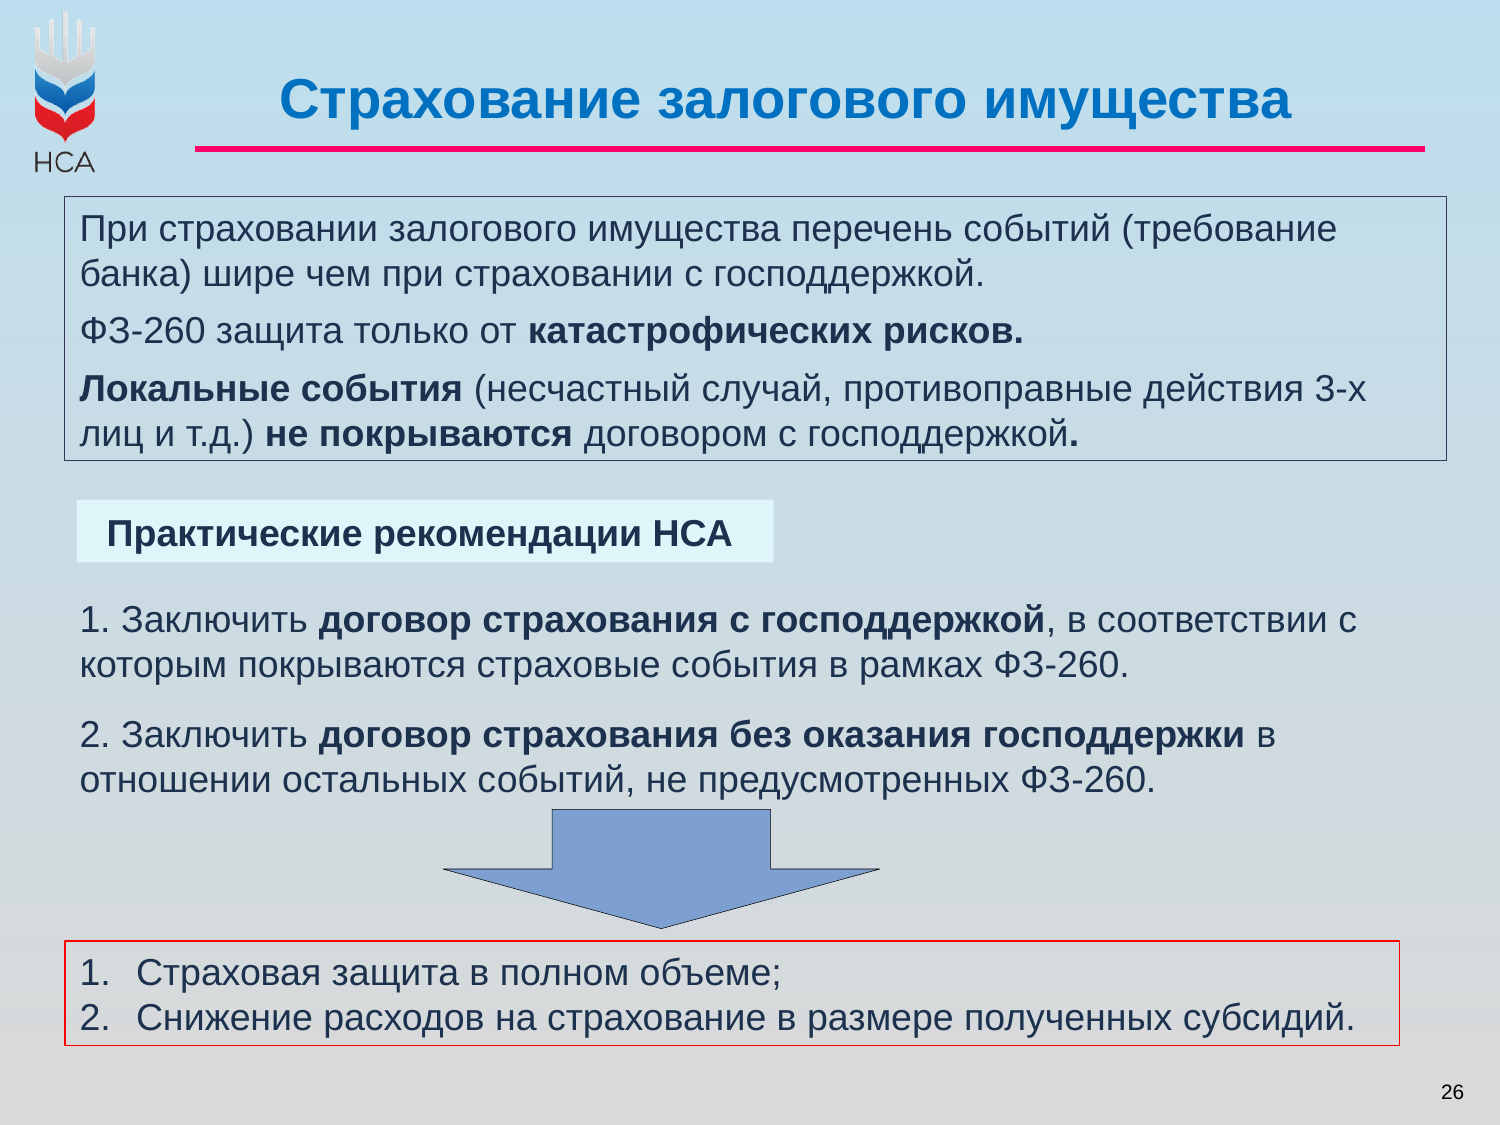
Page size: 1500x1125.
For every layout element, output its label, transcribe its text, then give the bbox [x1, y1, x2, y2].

text_box Страховая защита в полном объеме; Снижение расходов на страхование в размере полученных субсидий. [64, 940, 1400, 1046]
text_box Страхование залогового имущества [123, 54, 1447, 138]
text_box 1. Заключить договор страхования с господдержкой, в соответствии с которым покрываются страховые события в рамках ФЗ-260. 2. Заключить договор страхования без оказания господдержки в отношении остальных событий, не предусмотренных ФЗ-260. [64, 587, 1426, 807]
text_box При страховании залогового имущества перечень событий (требование банка) шире чем при страховании с господдержкой. ФЗ-260 защита только от катастрофических рисков. Локальные события (несчастный случай, противоправные действия 3-х лиц и т.д.) не покрываются договором с господдержкой. [64, 196, 1447, 461]
text_box [438, 804, 885, 933]
slide_number 26 [1418, 1051, 1479, 1112]
text_box Практические рекомендации НСА [72, 495, 778, 567]
picture [34, 11, 95, 173]
